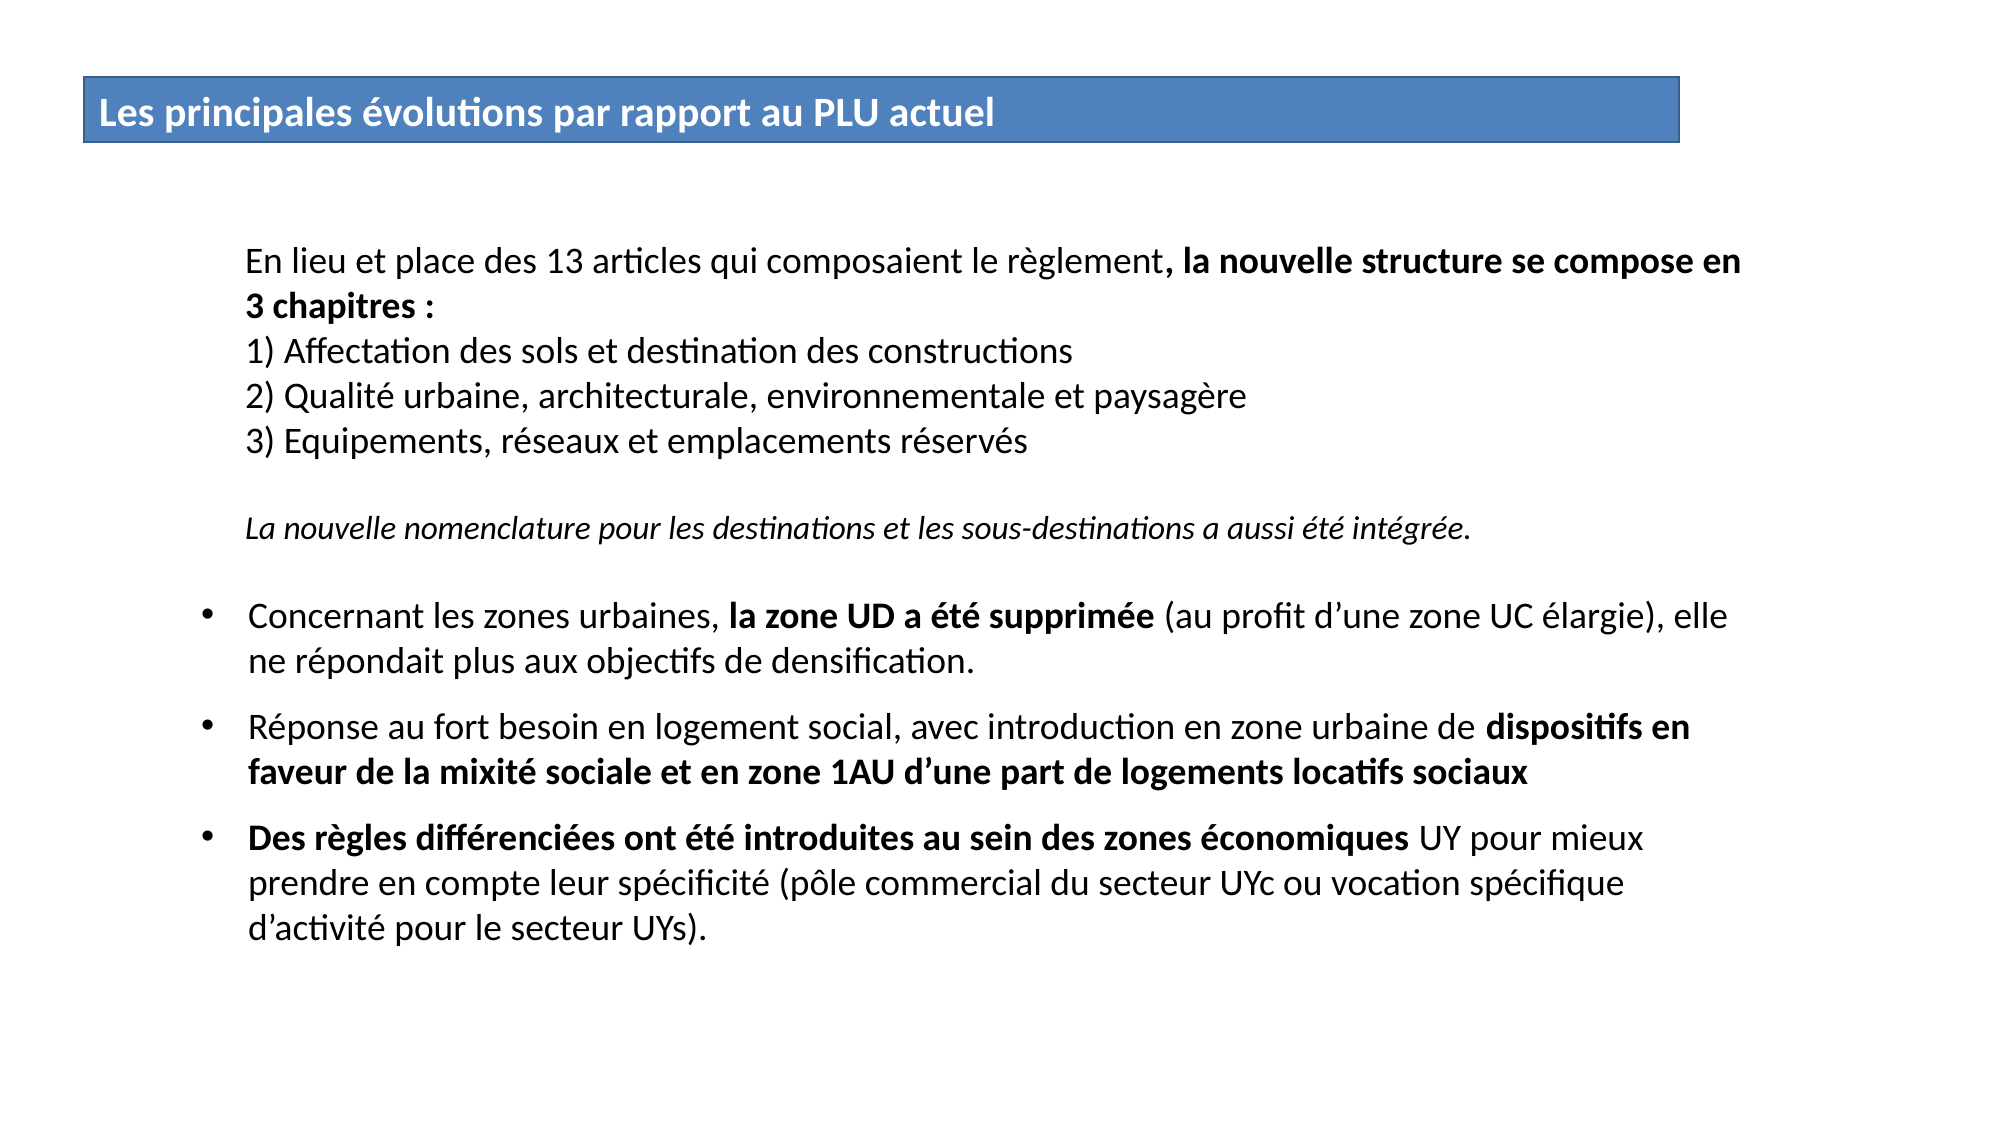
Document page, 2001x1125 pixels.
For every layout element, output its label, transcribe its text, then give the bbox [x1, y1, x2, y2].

text_box Les principales évolutions par rapport au PLU actuel [83, 76, 1680, 143]
text_box En lieu et place des 13 articles qui composaient le règlement, la nouvelle structure se compose en 3 chapitres : 1) Affectation des sols et destination des constructions 2) Qualité urbaine, architecturale, environnementale et paysagère 3) Equipements, réseaux et emplacements réservés La nouvelle nomenclature pour les destinations et les sous-destinations a aussi été intégrée. Concernant les zones urbaines, la zone UD a été supprimée (au profit d’une zone UC élargie), elle ne répondait plus aux objectifs de densification. Réponse au fort besoin en logement social, avec introduction en zone urbaine de dispositifs en faveur de la mixité sociale et en zone 1AU d’une part de logements locatifs sociaux Des règles différenciées ont été introduites au sein des zones économiques UY pour mieux prendre en compte leur spécificité (pôle commercial du secteur UYc ou vocation spécifique d’activité pour le secteur UYs). [186, 228, 1770, 1021]
